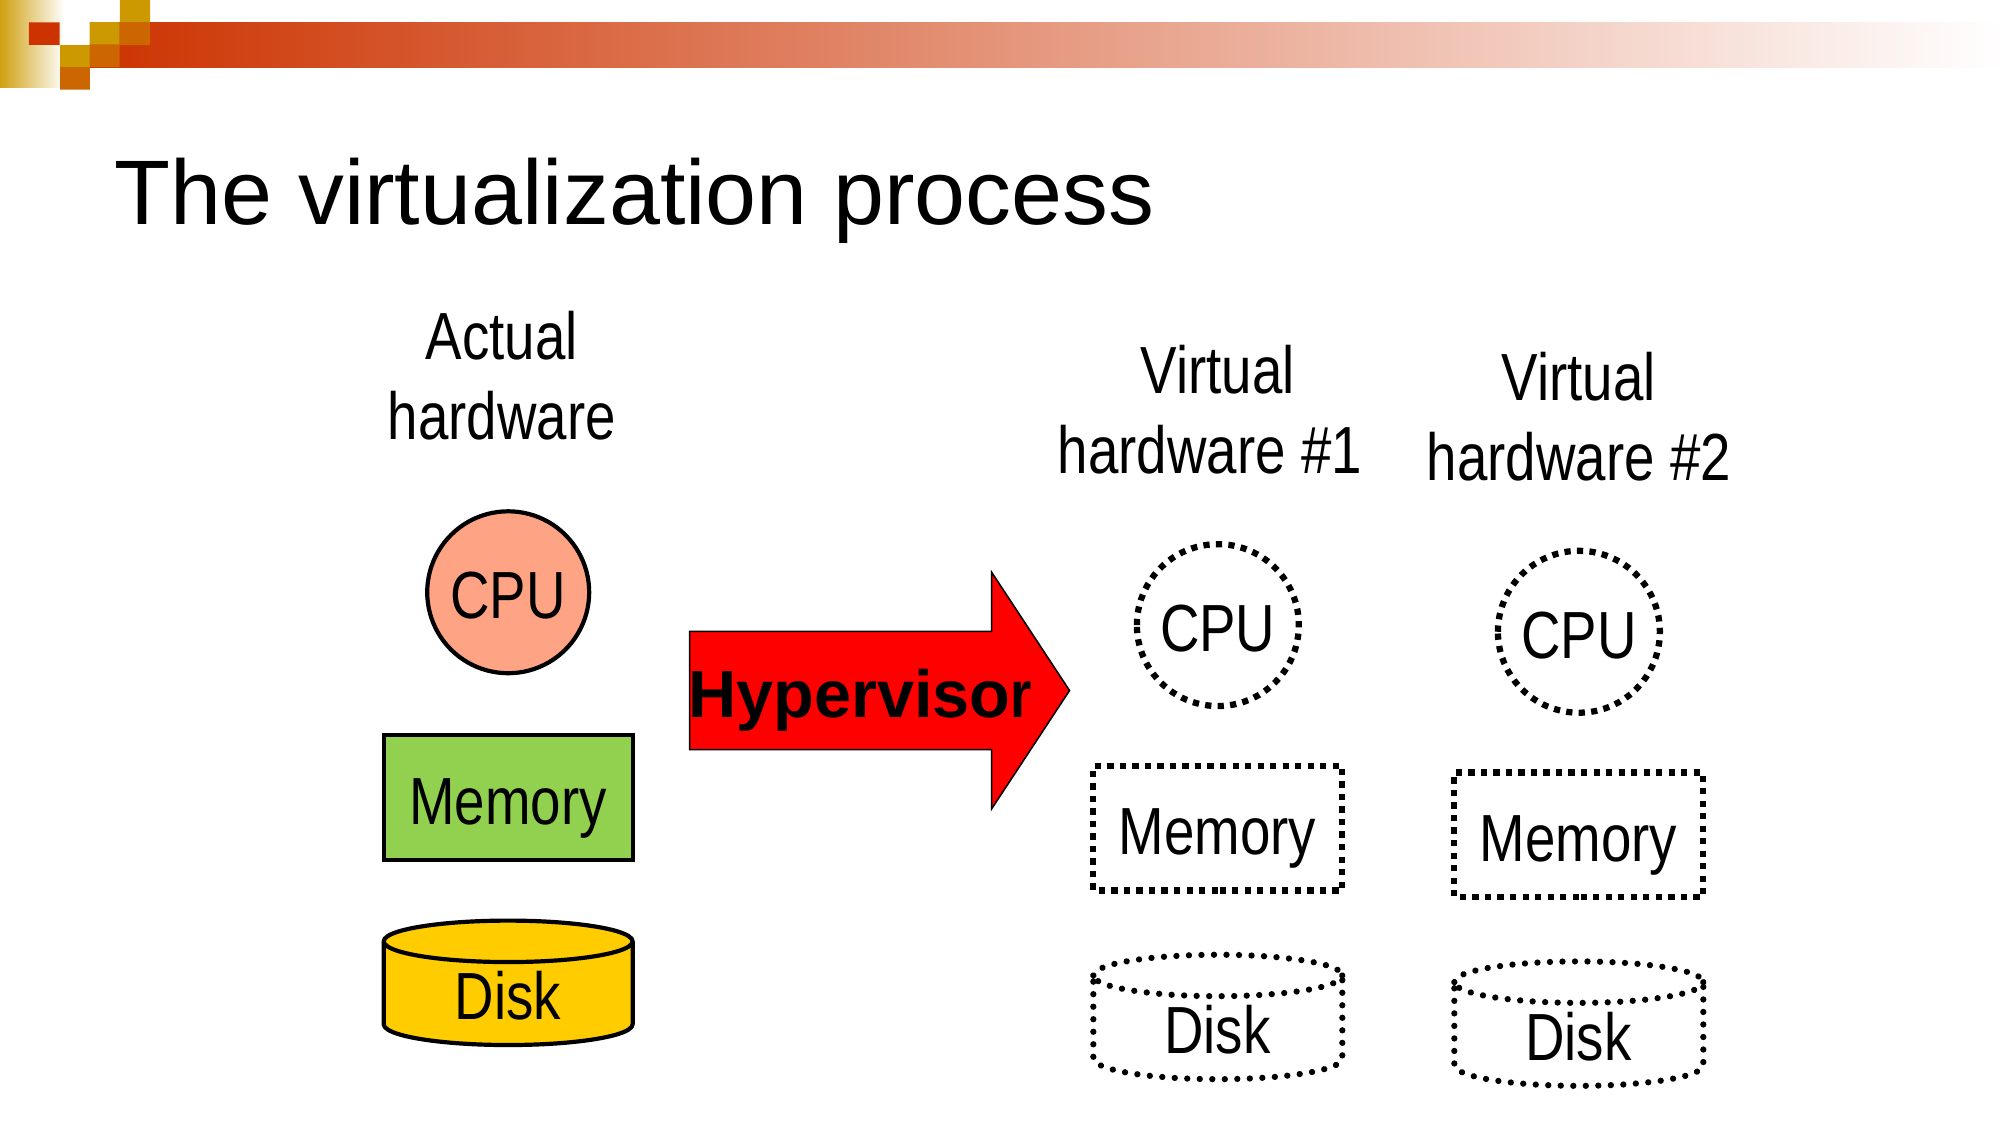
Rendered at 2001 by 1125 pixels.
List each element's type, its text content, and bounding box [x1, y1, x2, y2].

title The virtualization process [99, 75, 1900, 300]
text_box Hypervisor [695, 572, 1024, 809]
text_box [1385, 326, 1772, 1086]
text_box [308, 285, 695, 1046]
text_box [1024, 319, 1411, 1080]
